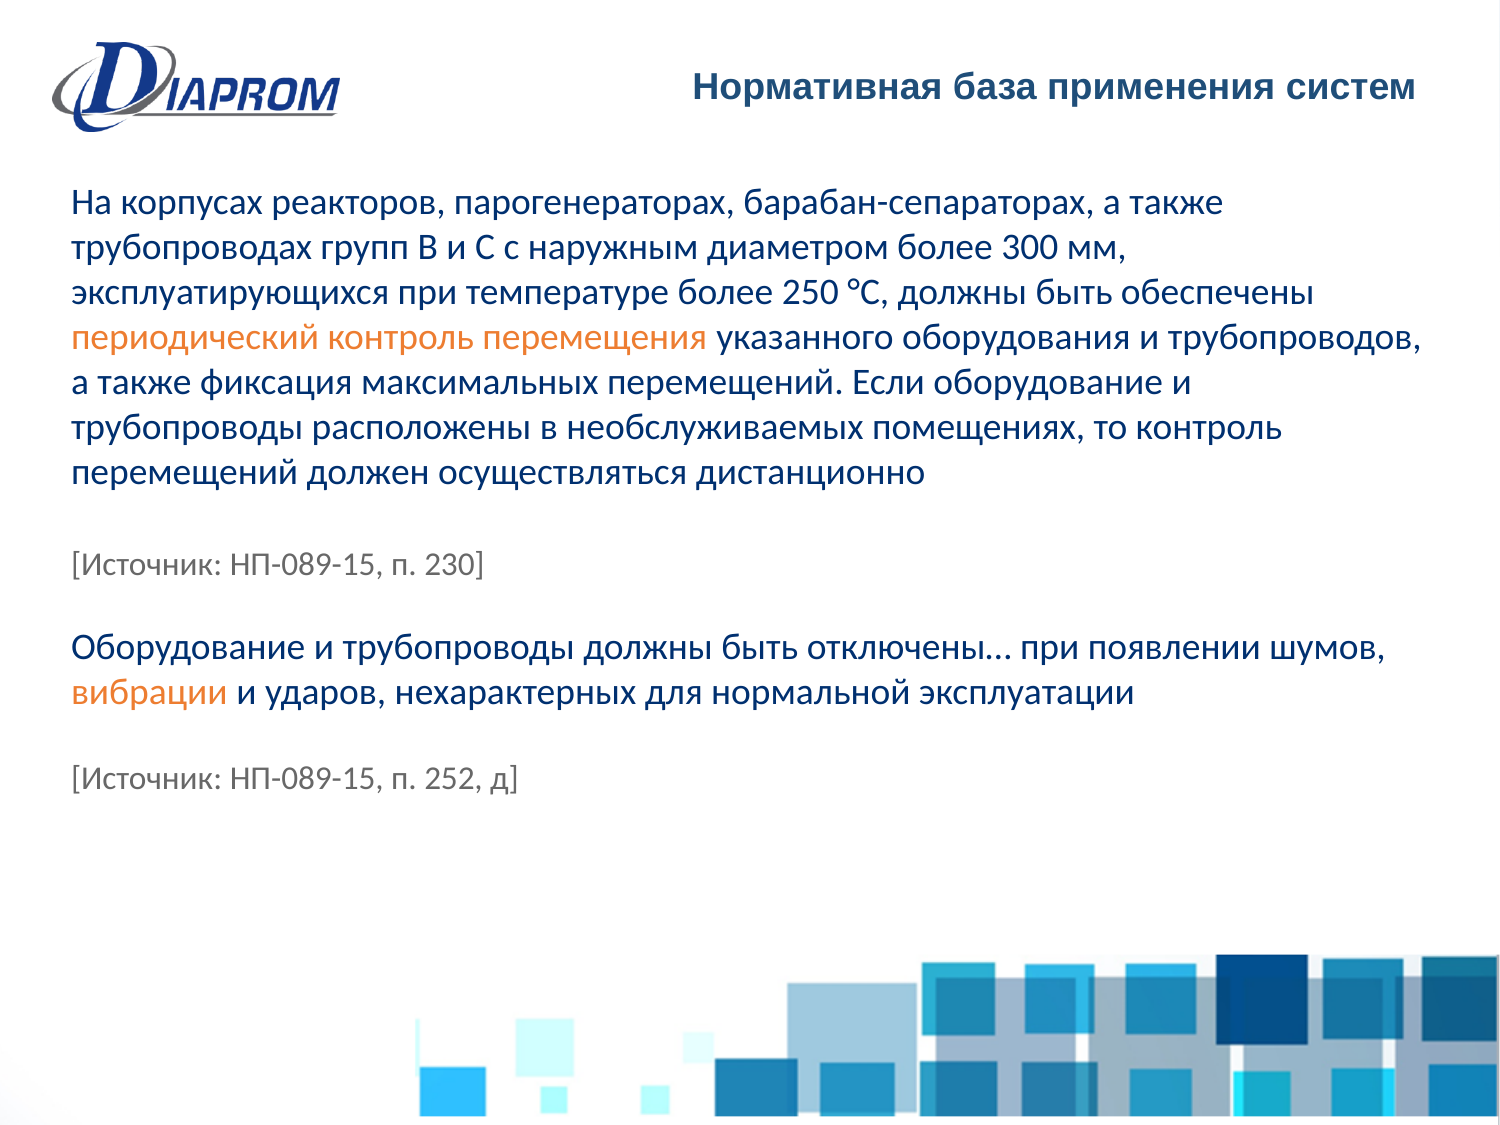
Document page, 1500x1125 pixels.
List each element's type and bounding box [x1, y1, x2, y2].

text_box [0, 0, 1500, 1125]
